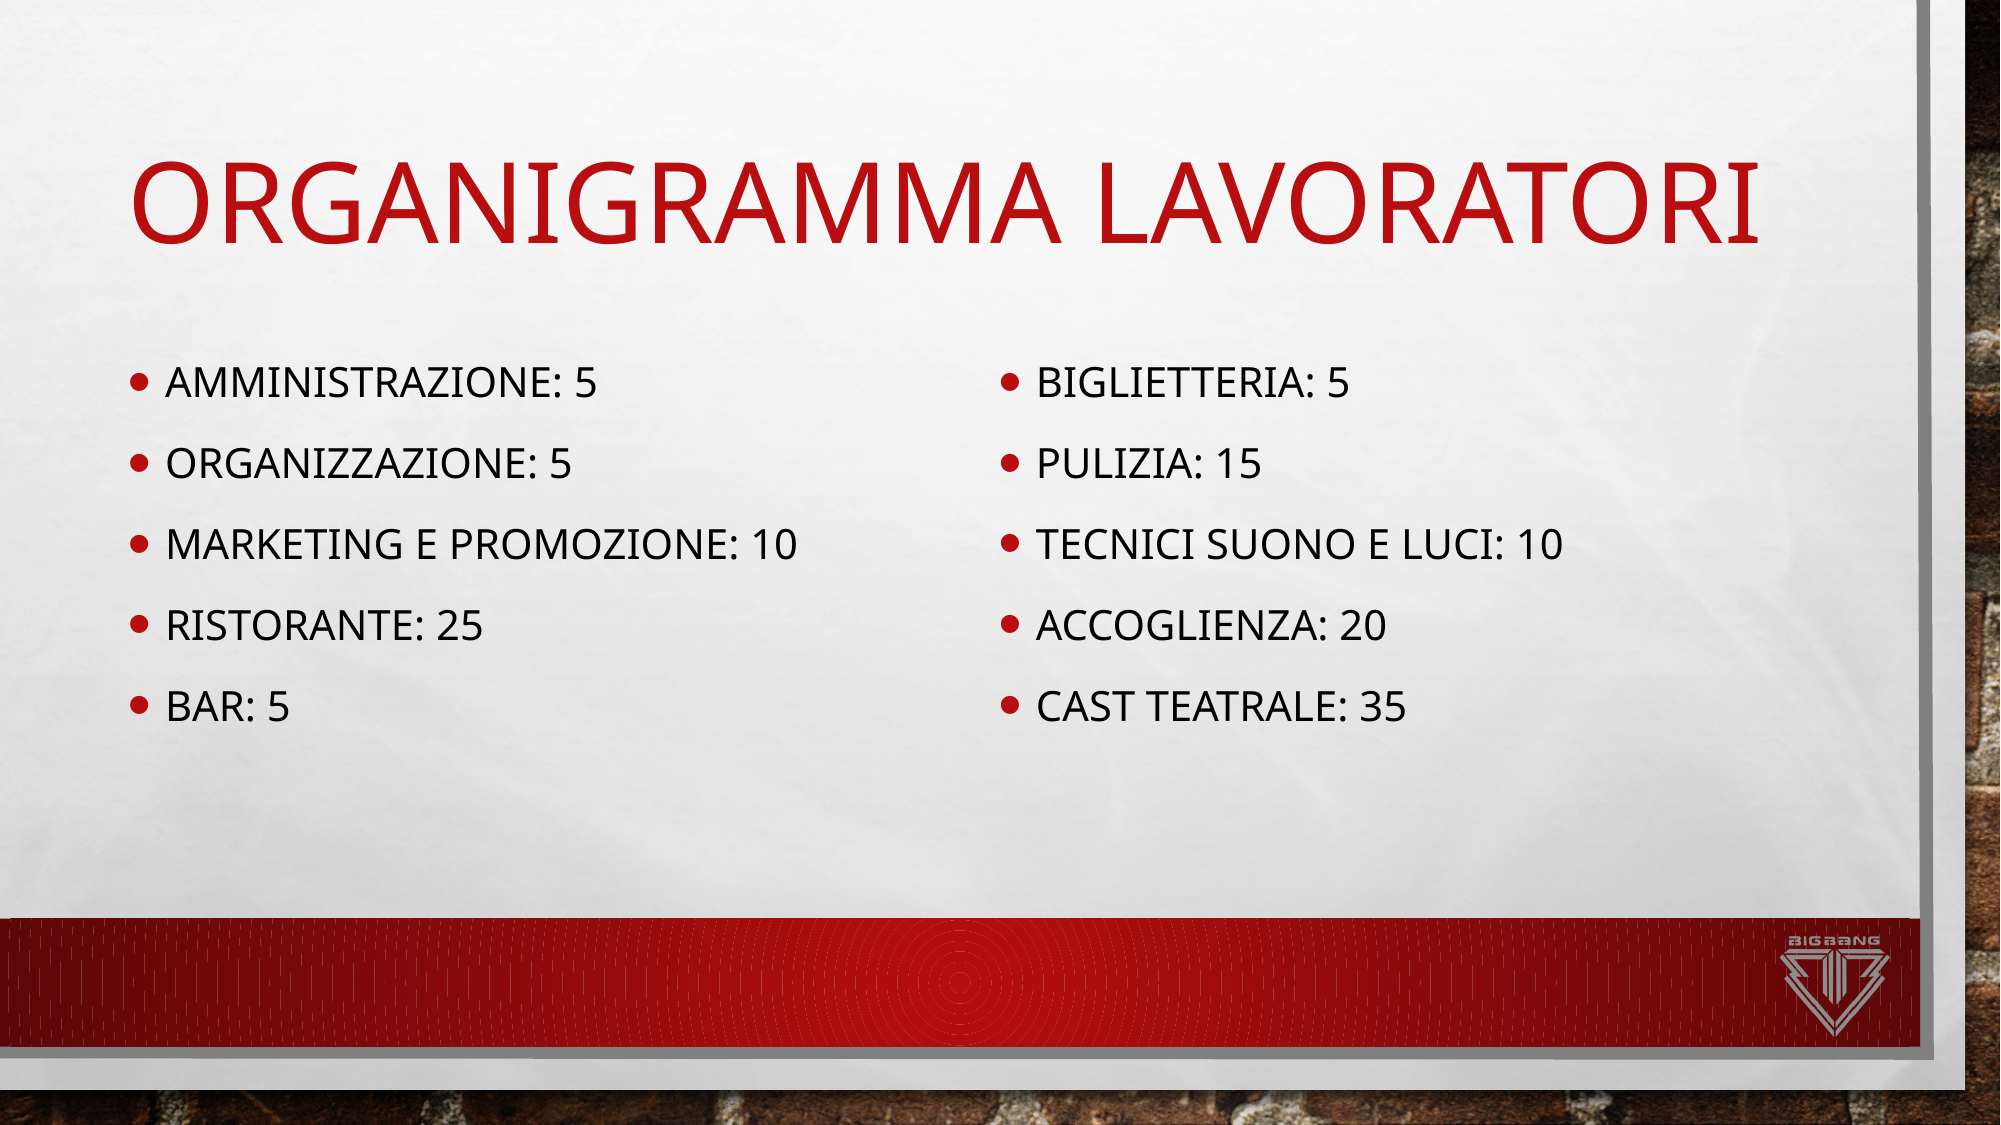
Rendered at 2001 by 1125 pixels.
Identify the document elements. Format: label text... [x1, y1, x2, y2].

picture [0, 0, 2000, 1125]
list Biglietteria: 5 Pulizia: 15 Tecnici suono e luci: 10 Accoglienza: 20 Cast teatrale: 35 [983, 338, 1818, 882]
list Amministrazione: 5 Organizzazione: 5 Marketing e promozione: 10 Ristorante: 25 Bar: 5 [112, 338, 948, 882]
picture [1773, 925, 1893, 1046]
title Organigramma lavoratori [112, 112, 1818, 303]
